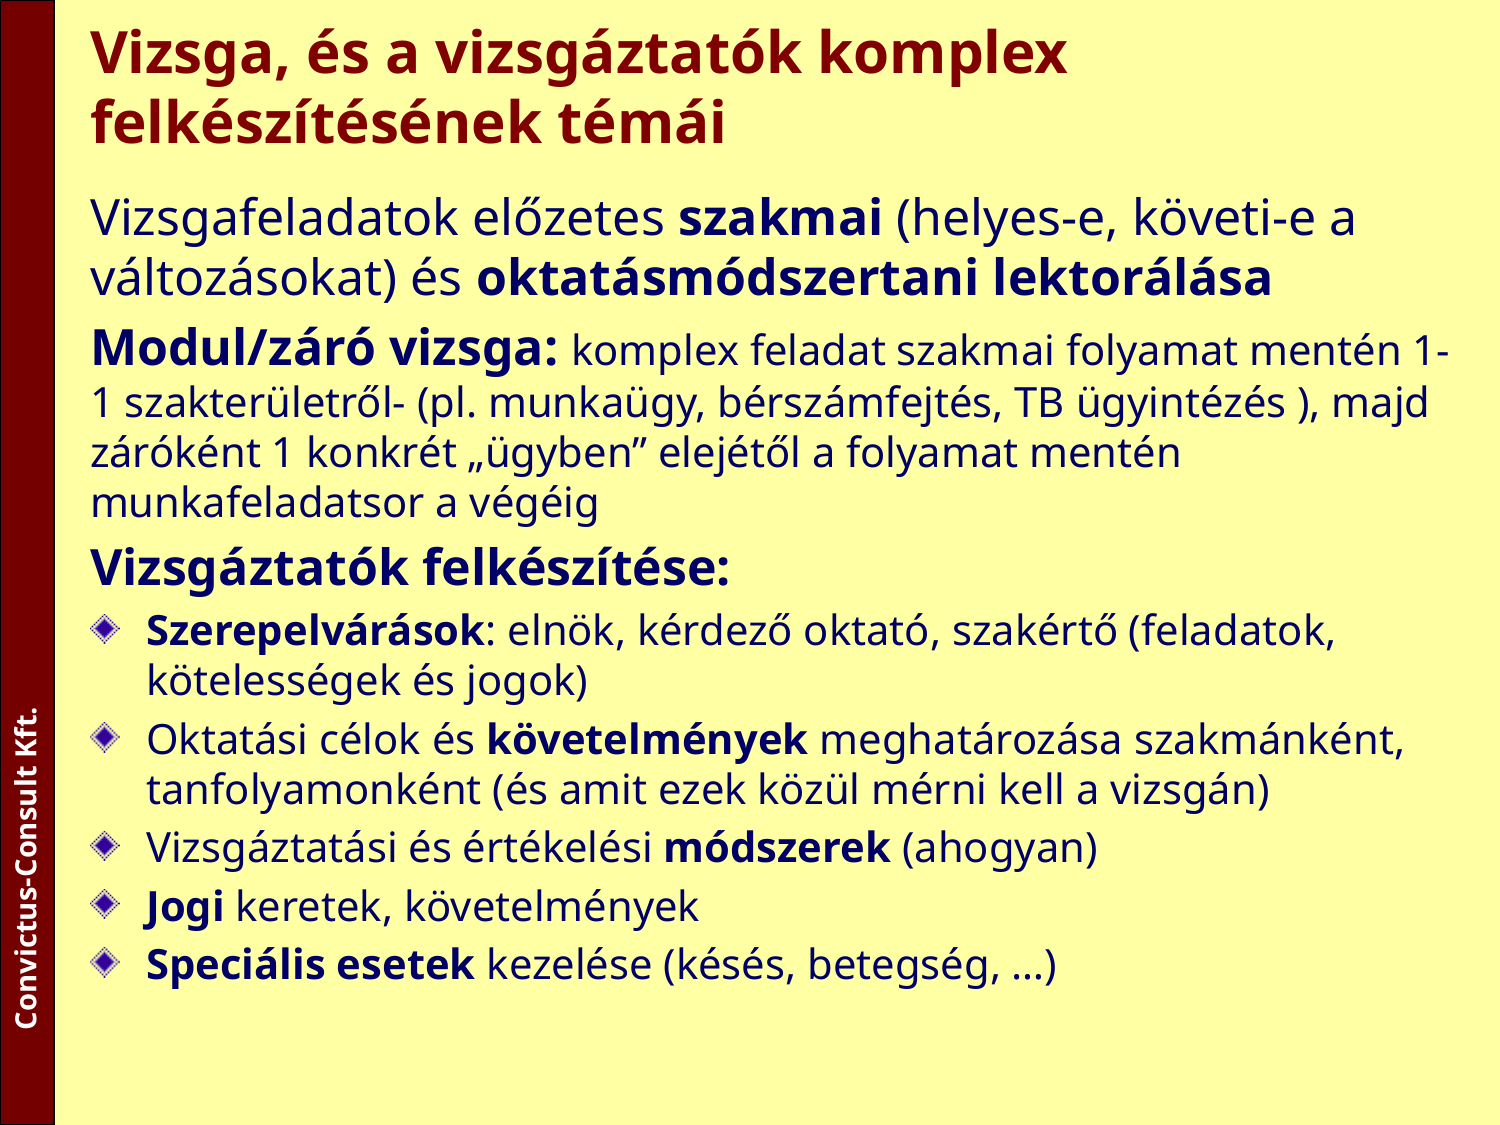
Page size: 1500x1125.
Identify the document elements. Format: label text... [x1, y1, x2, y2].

picture [90, 831, 120, 861]
title Vizsga, és a vizsgáztatók komplex felkészítésének témái [74, 44, 1448, 126]
picture [90, 889, 120, 919]
list Vizsgafeladatok előzetes szakmai (helyes-e, követi-e a változásokat) és oktatásmódszertani lektorálása Modul/záró vizsga: komplex feladat szakmai folyamat mentén 1-1 szakterületről- (pl. munkaügy, bérszámfejtés, TB ügyintézés ), majd záróként 1 konkrét „ügyben” elejétől a folyamat mentén munkafeladatsor a végéig Vizsgáztatók felkészítése: Szerepelvárások: elnök, kérdező oktató, szakértő (feladatok, kötelességek és jogok) Oktatási célok és követelmények meghatározása szakmánként, tanfolyamonként (és amit ezek közül mérni kell a vizsgán) Vizsgáztatási és értékelési módszerek (ahogyan) Jogi keretek, követelmények Speciális esetek kezelése (késés, betegség, …) [74, 178, 1478, 1083]
picture [90, 947, 120, 978]
picture [90, 722, 120, 753]
picture [90, 614, 120, 644]
